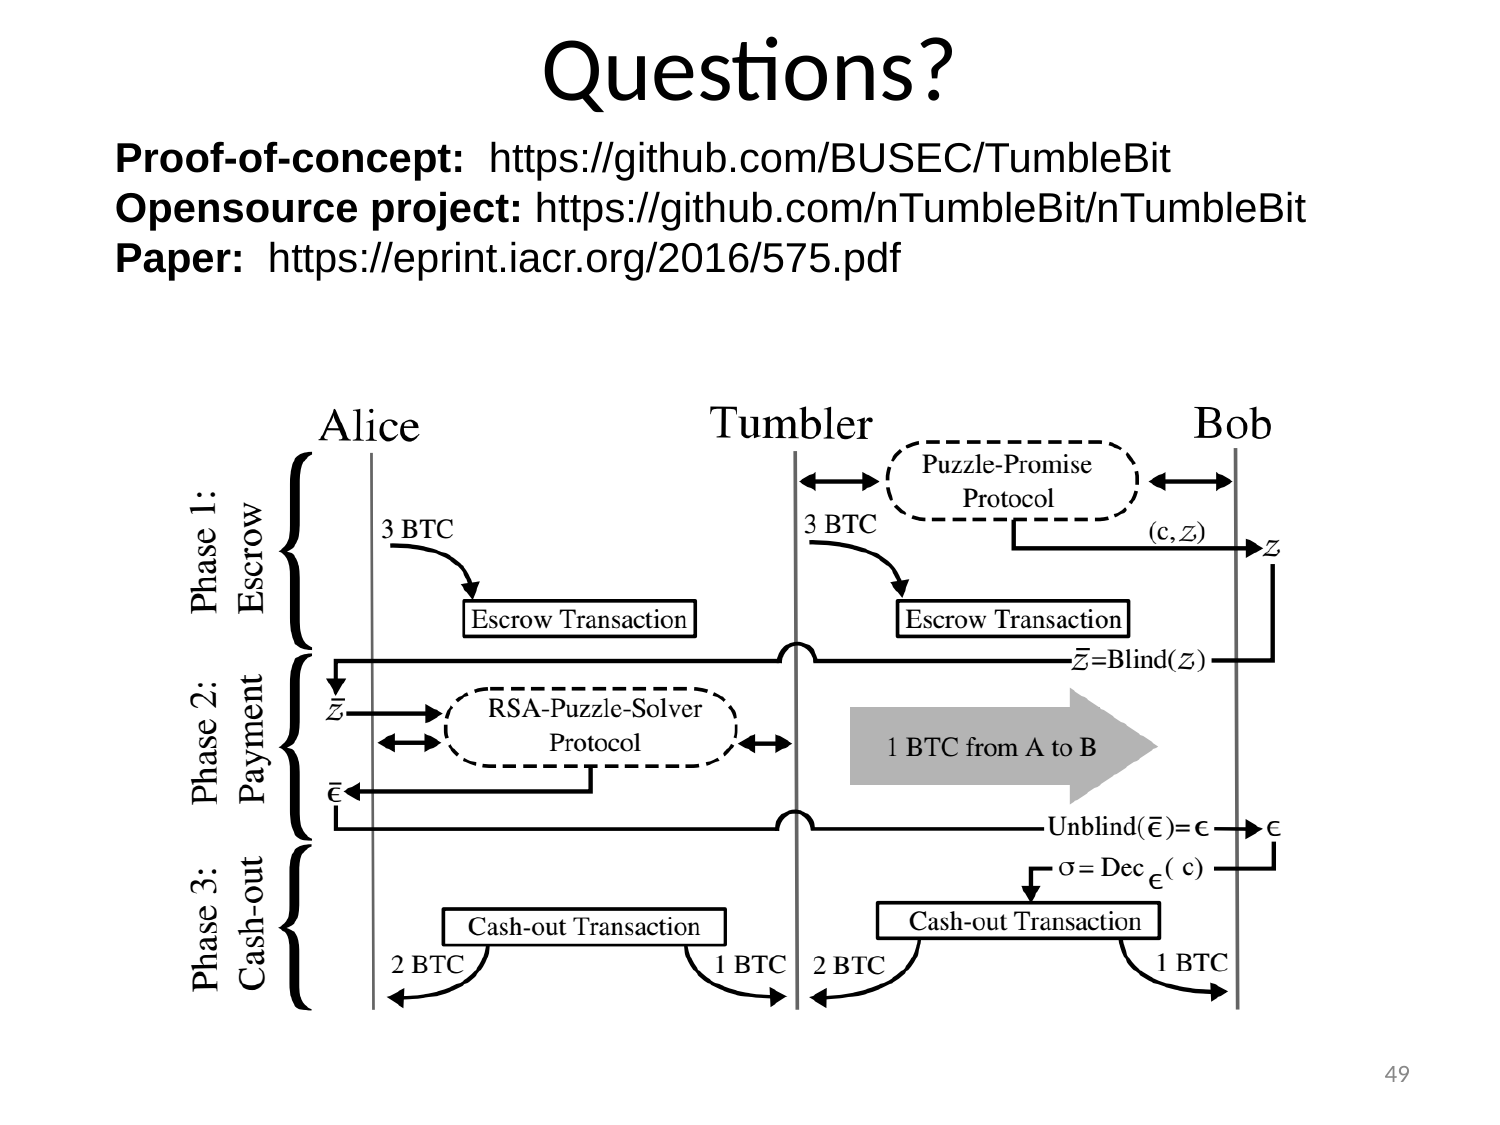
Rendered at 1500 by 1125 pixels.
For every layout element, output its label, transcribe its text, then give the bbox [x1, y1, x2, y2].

text_box Questions? [75, 0, 1425, 158]
text_box <number> [1074, 1042, 1425, 1103]
text_box Proof-of-concept: https://github.com/BUSEC/TumbleBit Opensource project: https://github.com/nTumbleBit/nTumbleBit Paper: https://eprint.iacr.org/2016/575.pdf [100, 115, 1500, 303]
picture [152, 383, 1374, 1036]
